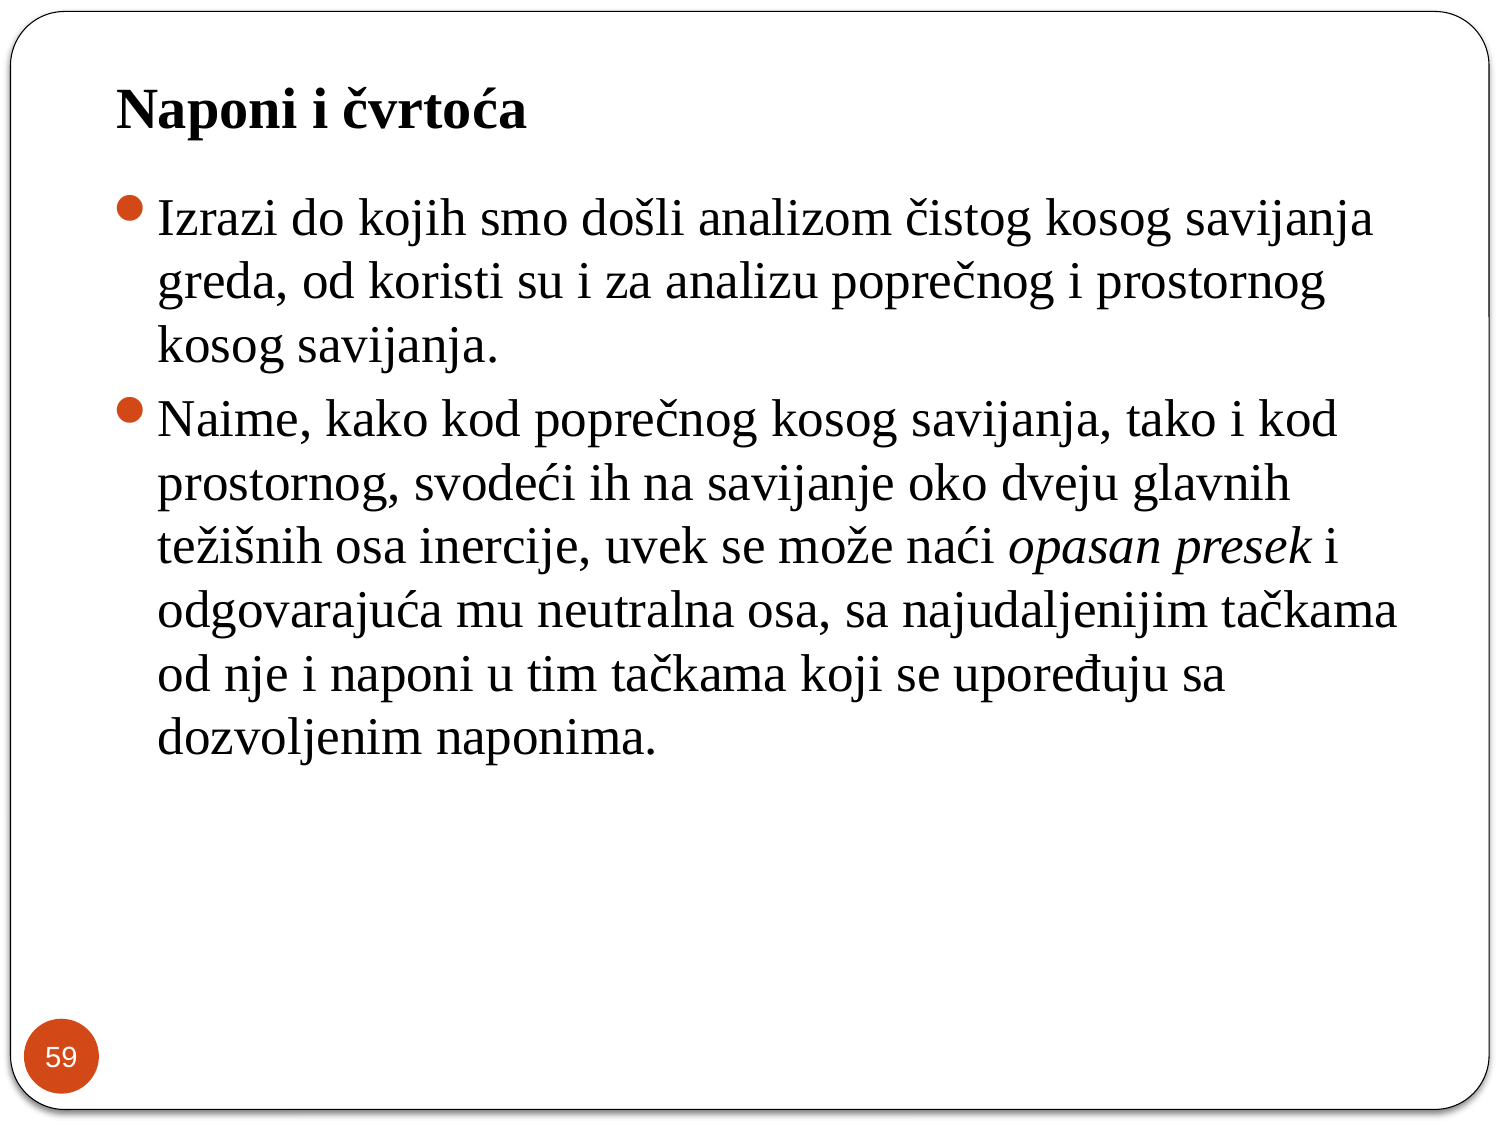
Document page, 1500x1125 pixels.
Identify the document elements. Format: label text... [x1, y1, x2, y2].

text_box Izrazi do kojih smo došli analizom čistog kosog savijanja greda, od koristi su i za analizu poprečnog i prostornog kosog savijanja. Naime, kako kod poprečnog kosog savijanja, tako i kod prostornog, svodeći ih na savijanje oko dveju glavnih težišnih osa inercije, uvek se može naći opasan presek i odgovarajuća mu neutralna osa, sa najudaljenijim tačkama od nje i naponi u tim tačkama koji se upoređuju sa dozvoljenim naponima. [98, 174, 1425, 775]
slide_number 59 [23, 1018, 99, 1094]
text_box Naponi i čvrtoća [101, 62, 558, 148]
